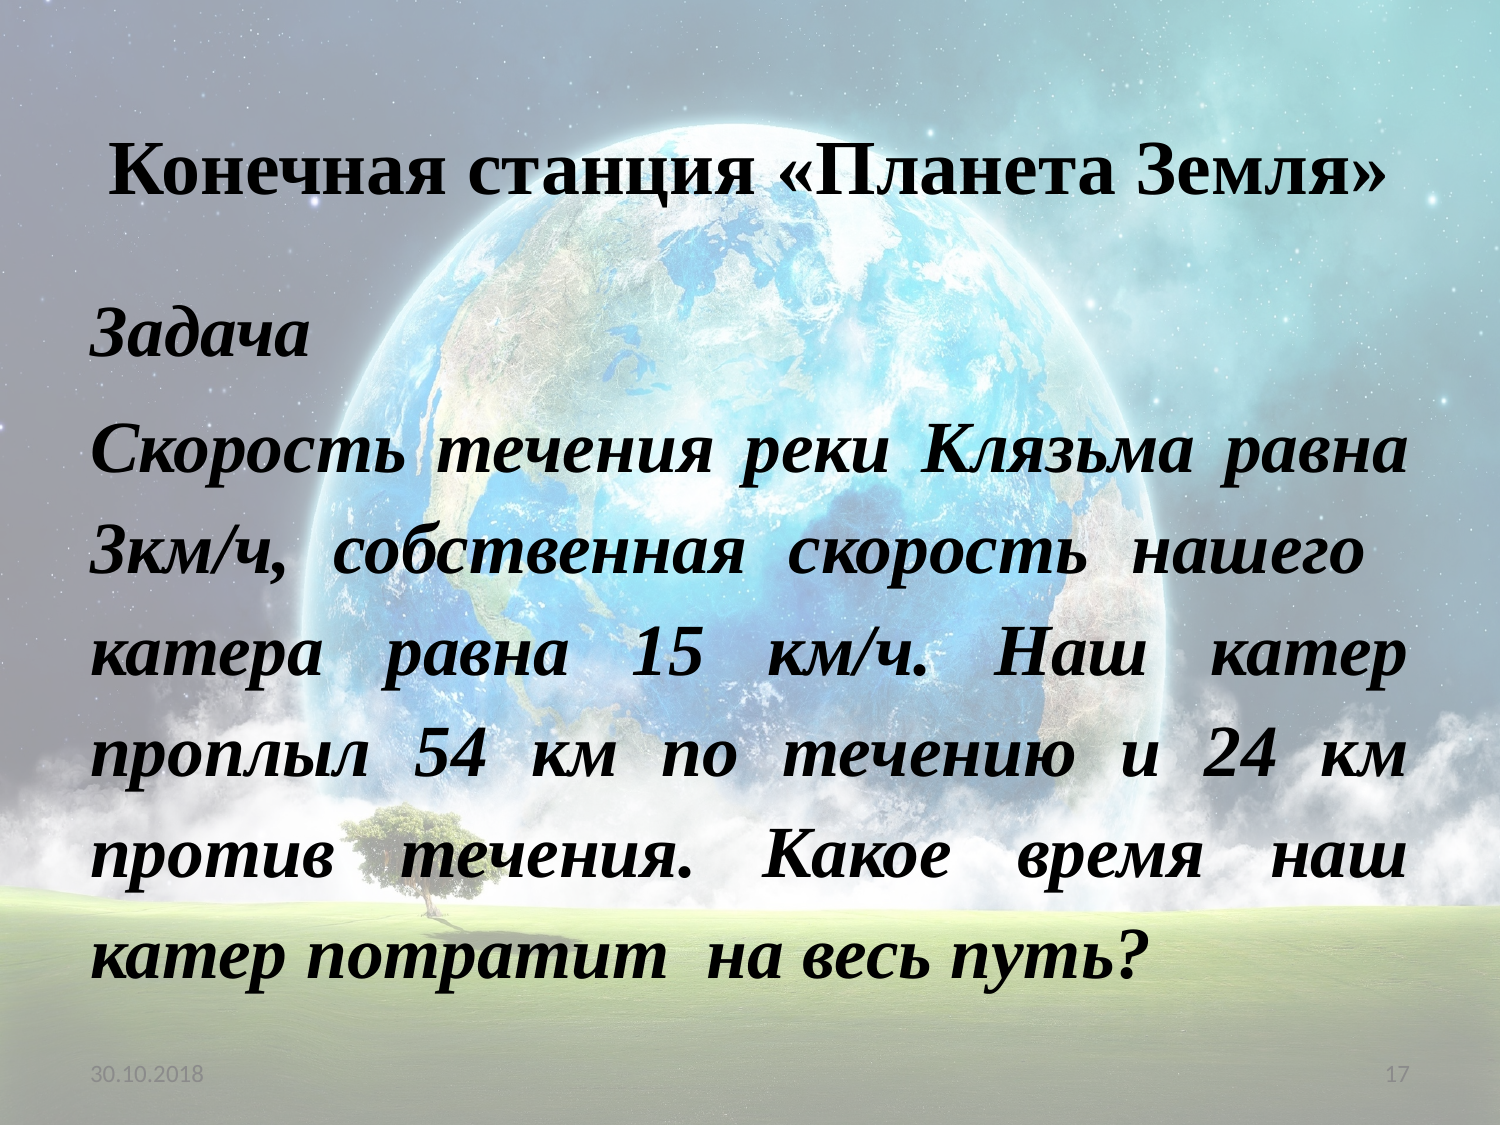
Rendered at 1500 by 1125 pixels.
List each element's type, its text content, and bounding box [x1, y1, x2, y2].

title Конечная станция «Планета Земля» [75, 45, 1425, 262]
slide_number 17 [1074, 1042, 1425, 1103]
list Задача Скорость течения реки Клязьма равна 3км/ч, собственная скорость нашего катера равна 15 км/ч. Наш катер проплыл 54 км по течению и 24 км против течения. Какое время наш катер потратит на весь путь? [75, 262, 1425, 1005]
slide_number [75, 1042, 425, 1103]
